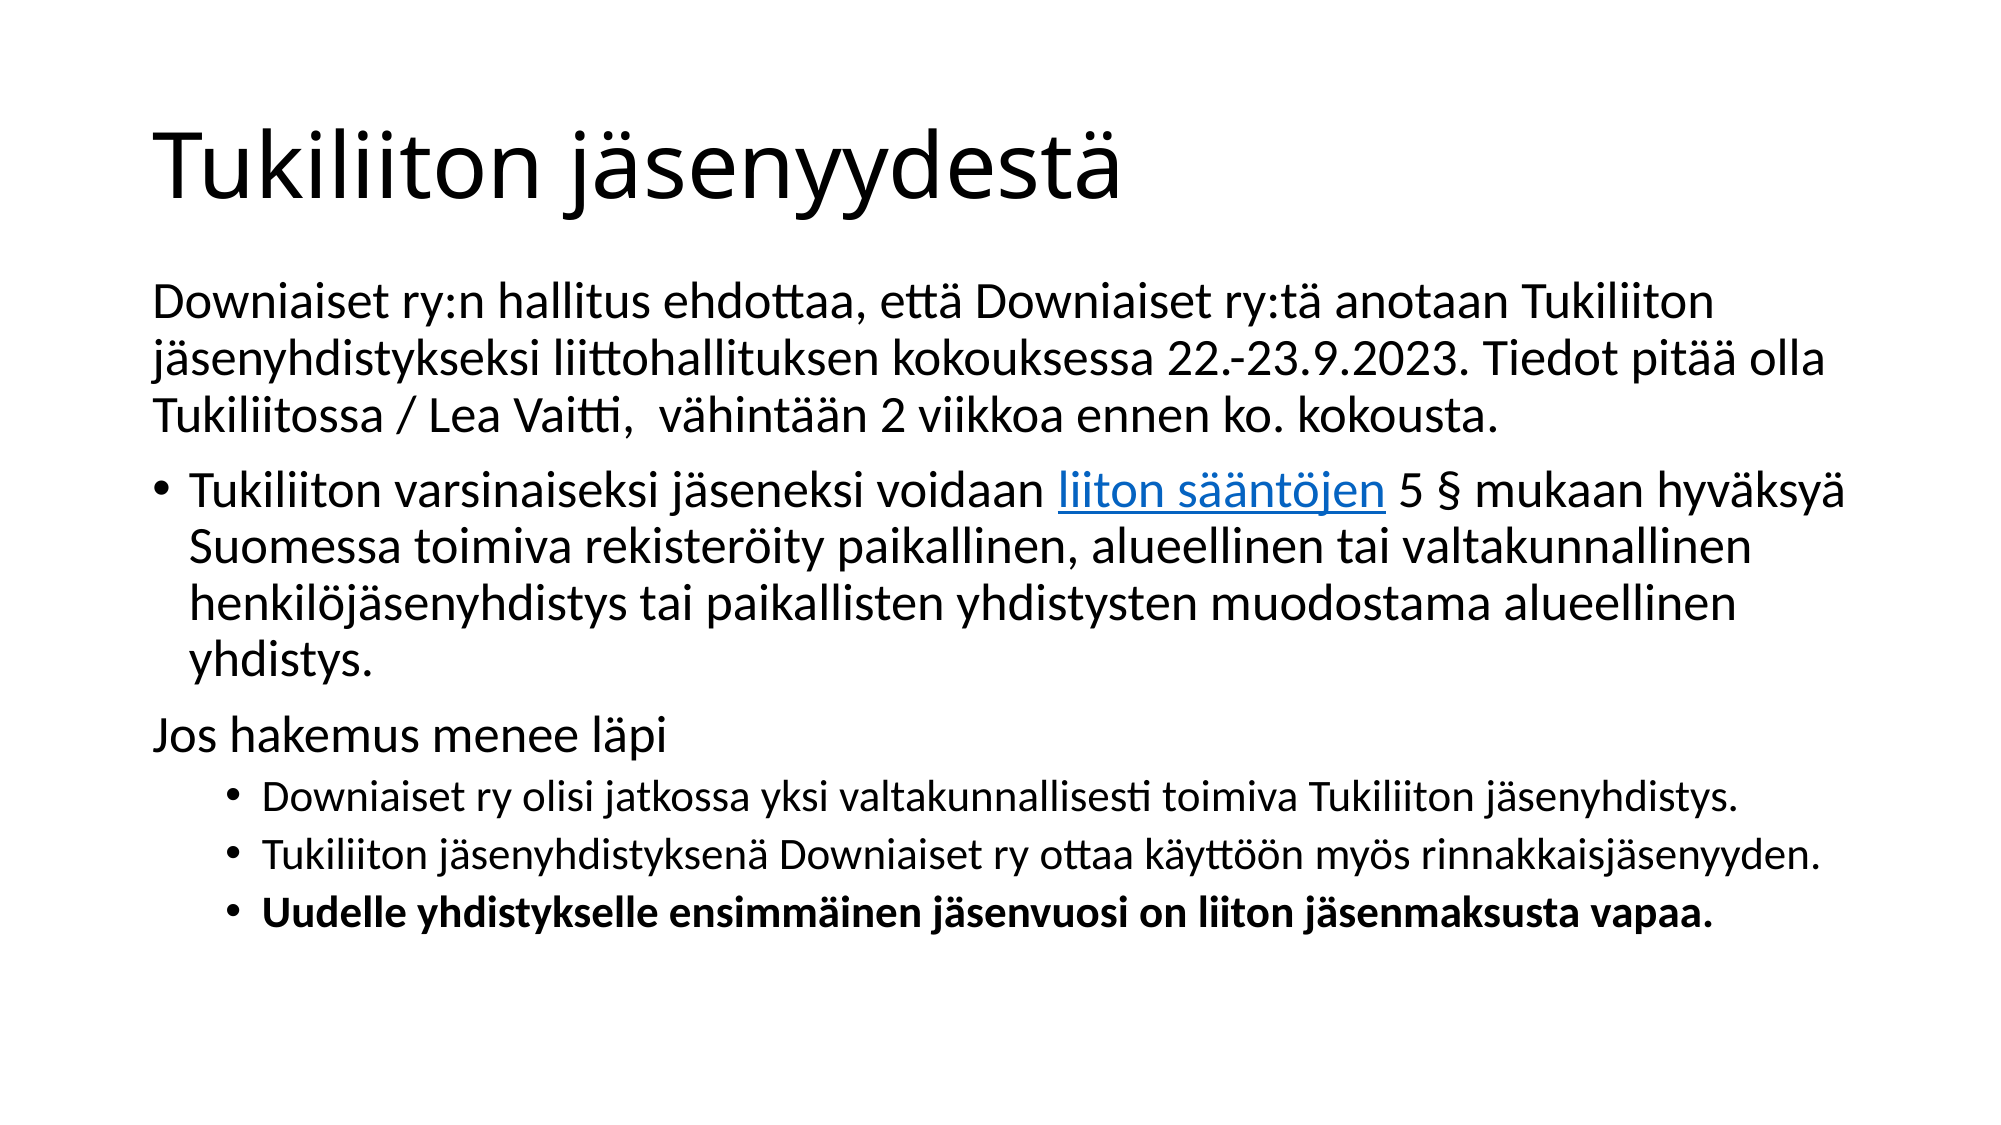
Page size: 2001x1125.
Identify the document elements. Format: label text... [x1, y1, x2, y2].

list Downiaiset ry:n hallitus ehdottaa, että Downiaiset ry:tä anotaan Tukiliiton jäsenyhdistykseksi liittohallituksen kokouksessa 22.-23.9.2023. Tiedot pitää olla Tukiliitossa / Lea Vaitti, vähintään 2 viikkoa ennen ko. kokousta. Tukiliiton varsinaiseksi jäseneksi voidaan liiton sääntöjen 5 § mukaan hyväksyä Suomessa toimiva rekisteröity paikallinen, alueellinen tai valtakunnallinen henkilöjäsenyhdistys tai paikallisten yhdistysten muodostama alueellinen yhdistys. Jos hakemus menee läpi Downiaiset ry olisi jatkossa yksi valtakunnallisesti toimiva Tukiliiton jäsenyhdistys. Tukiliiton jäsenyhdistyksenä Downiaiset ry ottaa käyttöön myös rinnakkaisjäsenyyden. Uudelle yhdistykselle ensimmäinen jäsenvuosi on liiton jäsenmaksusta vapaa. [137, 266, 1863, 981]
title Tukiliiton jäsenyydestä [137, 59, 1863, 266]
